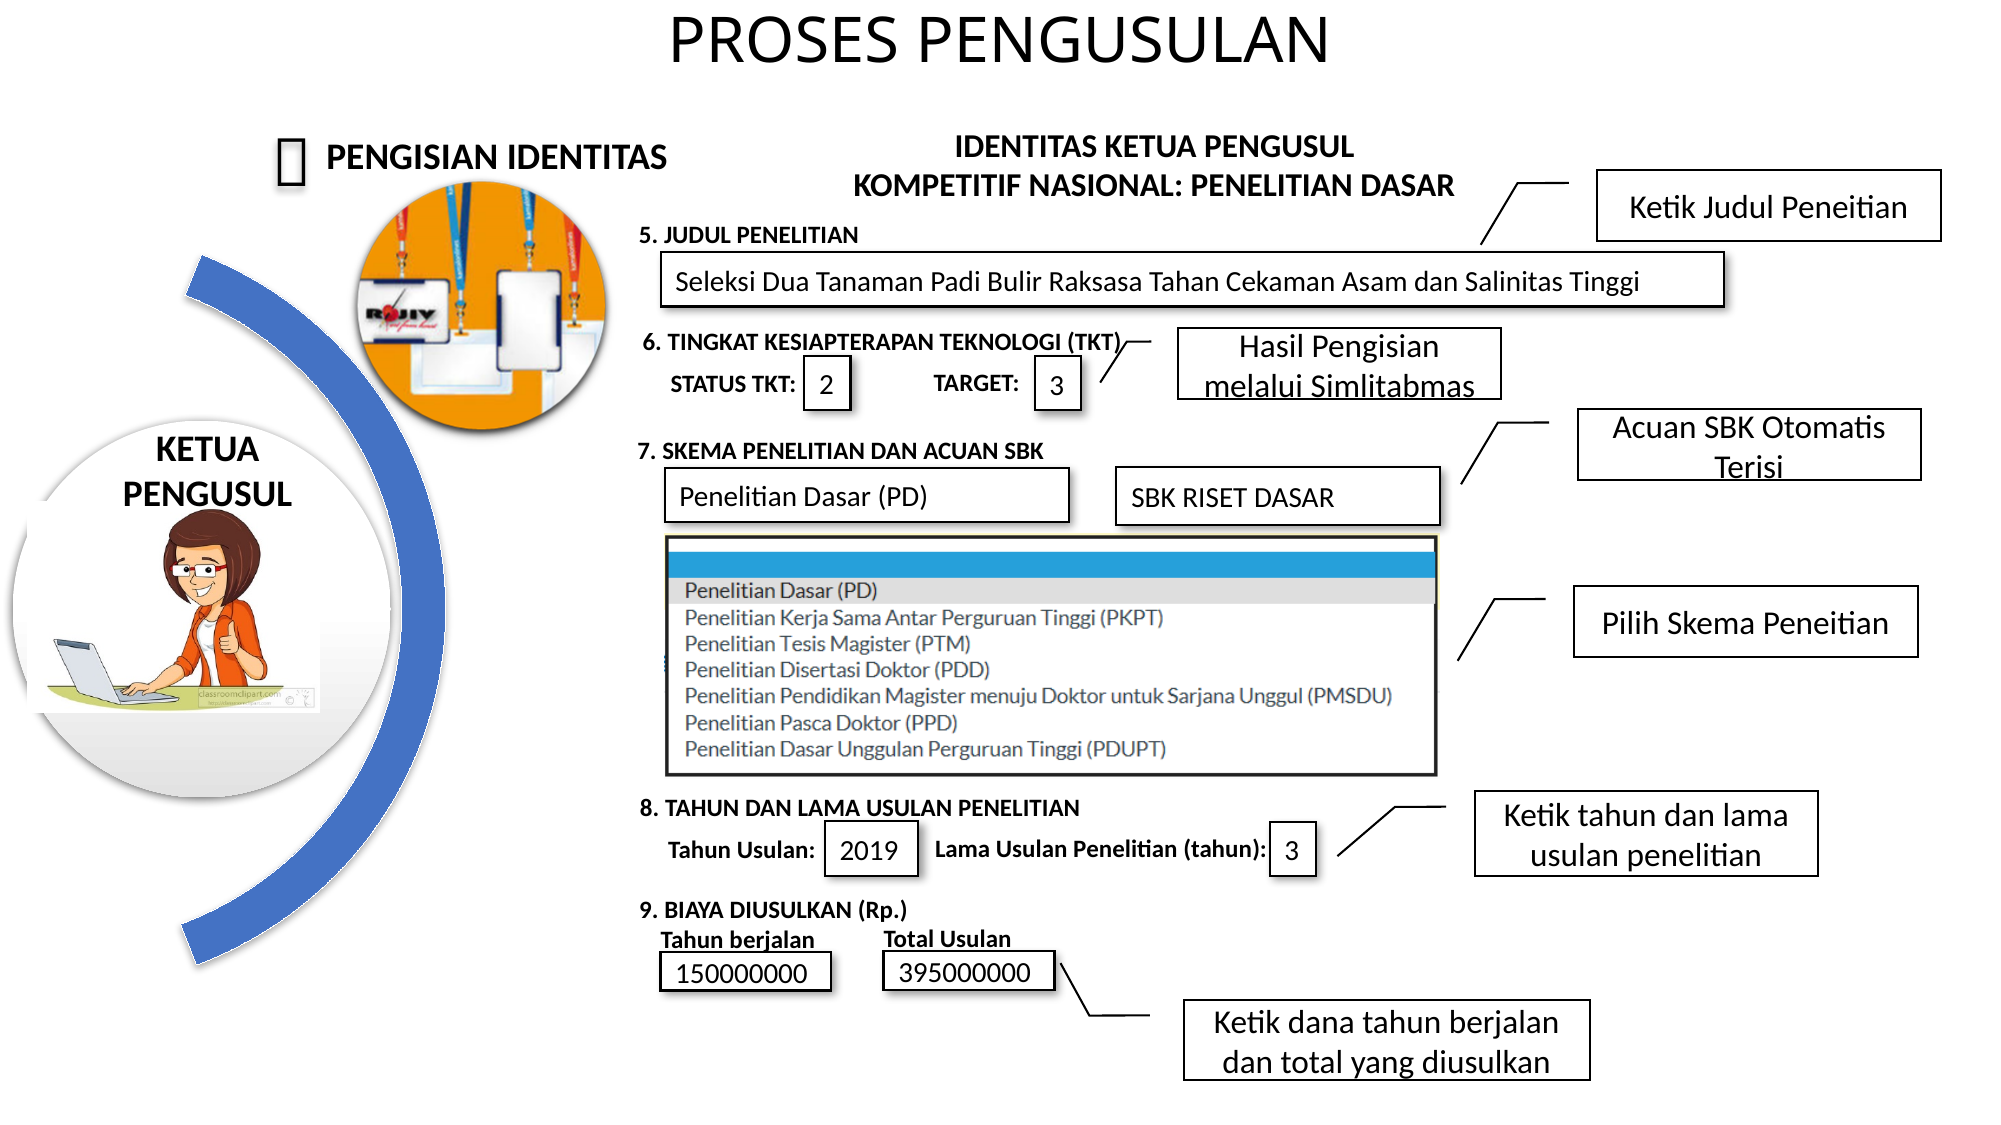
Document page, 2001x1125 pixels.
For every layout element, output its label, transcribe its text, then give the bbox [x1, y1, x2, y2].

text_box Acuan SBK Otomatis Terisi [1577, 408, 1922, 481]
text_box Ketik Judul Peneitian [1499, 181, 1569, 211]
text_box Pilih Skema Peneitian [1573, 585, 1919, 658]
text_box Ketik tahun dan lama usulan penelitian [1474, 790, 1819, 877]
text_box IDENTITAS KETUA PENGUSUL KOMPETITIF NASIONAL: PENELITIAN DASAR [838, 116, 1471, 211]
text_box Ketik dana tahun berjalan dan total yang diusulkan [1074, 991, 1150, 1017]
text_box Acuan SBK Otomatis Terisi [1460, 421, 1550, 485]
text_box [180, 442, 446, 965]
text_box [625, 317, 1140, 411]
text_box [12, 416, 391, 798]
text_box Ketik tahun dan lama usulan penelitian [1336, 805, 1447, 857]
text_box Hasil Pengisian melalui Simlitabmas [1177, 327, 1502, 400]
title PROSES PENGUSULAN [137, 0, 1863, 84]
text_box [246, 107, 689, 442]
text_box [622, 211, 1724, 307]
text_box Pilih Skema Peneitian [1456, 597, 1546, 662]
text_box [184, 254, 246, 327]
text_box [624, 886, 1154, 991]
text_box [622, 427, 1440, 780]
text_box Ketik Judul Peneitian [1596, 169, 1942, 242]
text_box Ketik dana tahun berjalan dan total yang diusulkan [1183, 999, 1591, 1081]
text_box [622, 783, 1316, 877]
